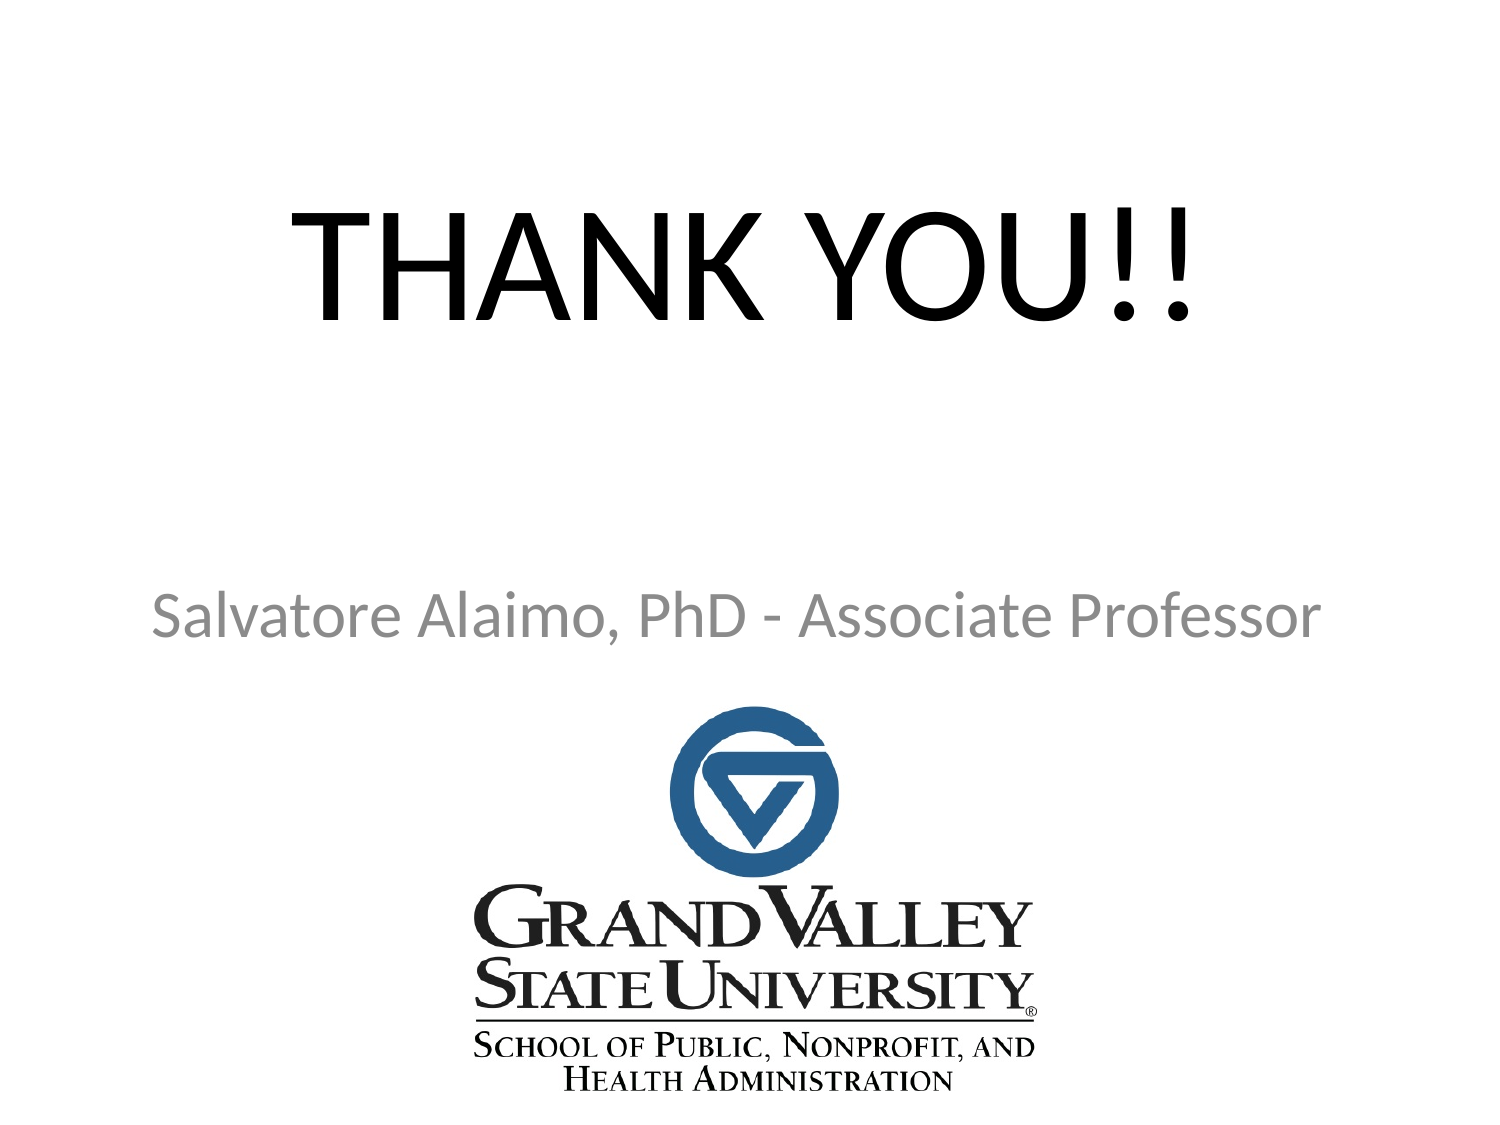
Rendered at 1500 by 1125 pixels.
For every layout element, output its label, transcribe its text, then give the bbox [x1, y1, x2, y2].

picture [474, 705, 1038, 1091]
title THANK YOU!! [23, 133, 1474, 375]
subtitle Salvatore Alaimo, PhD - Associate Professor [99, 350, 1375, 963]
